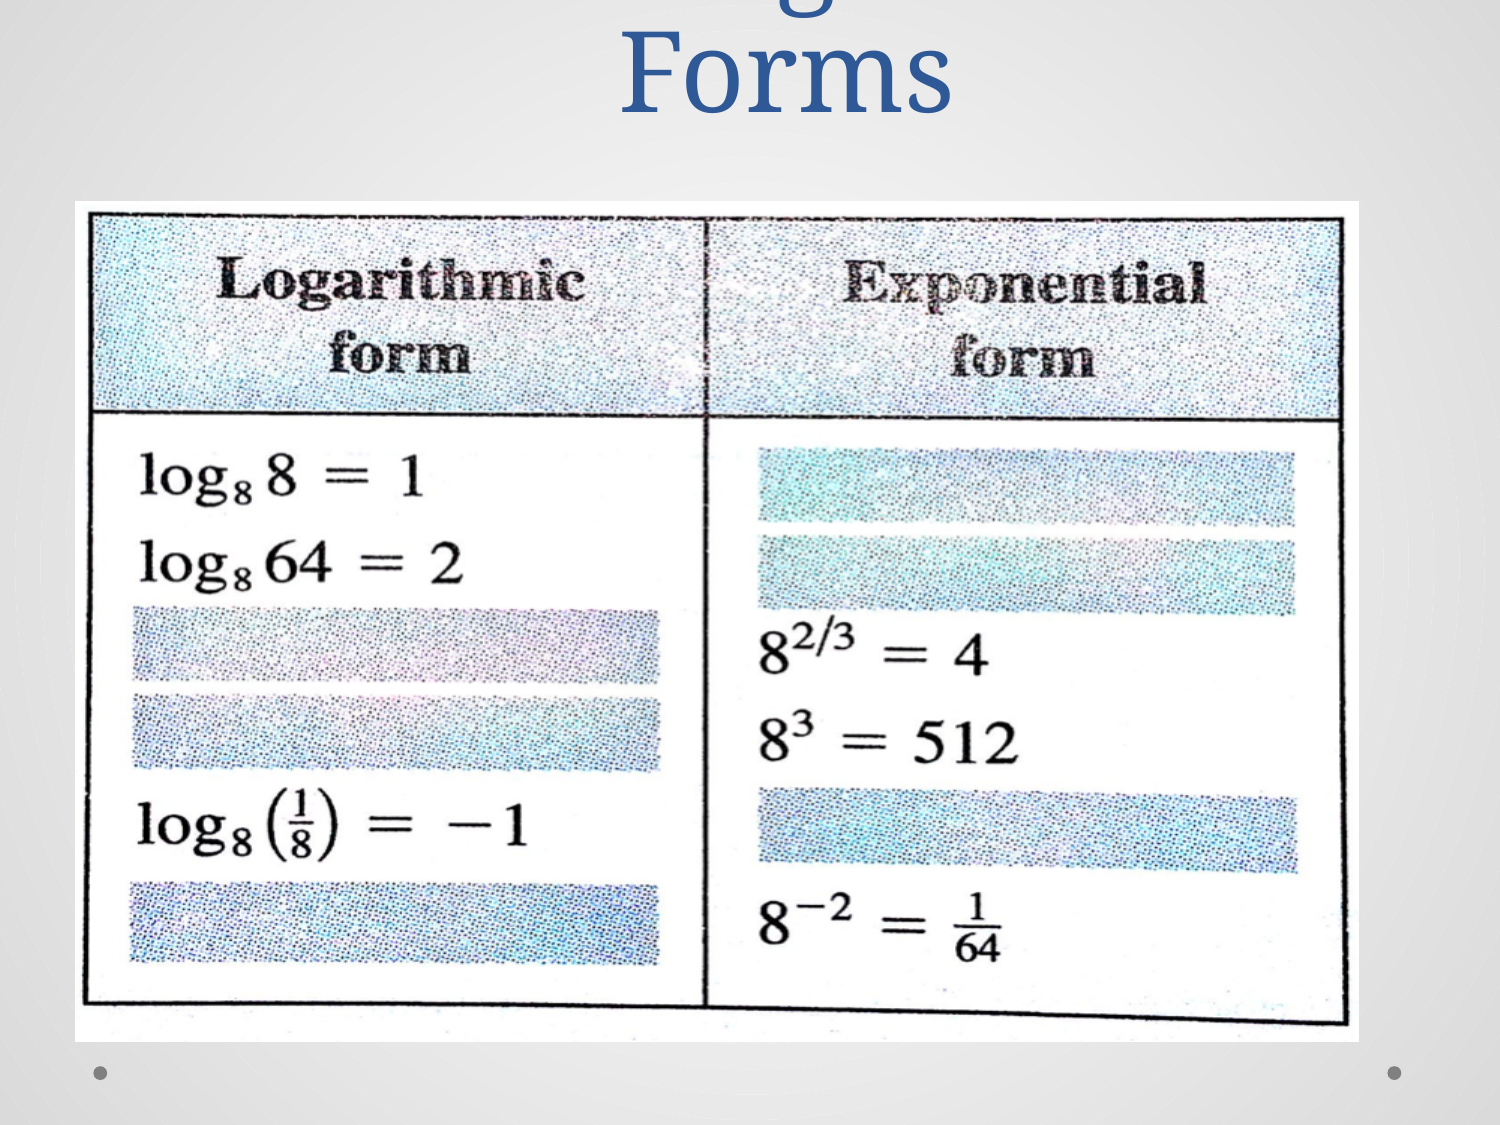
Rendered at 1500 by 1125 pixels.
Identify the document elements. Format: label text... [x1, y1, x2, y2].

picture [74, 200, 1359, 1042]
title Converting Between Forms [75, 0, 1500, 143]
